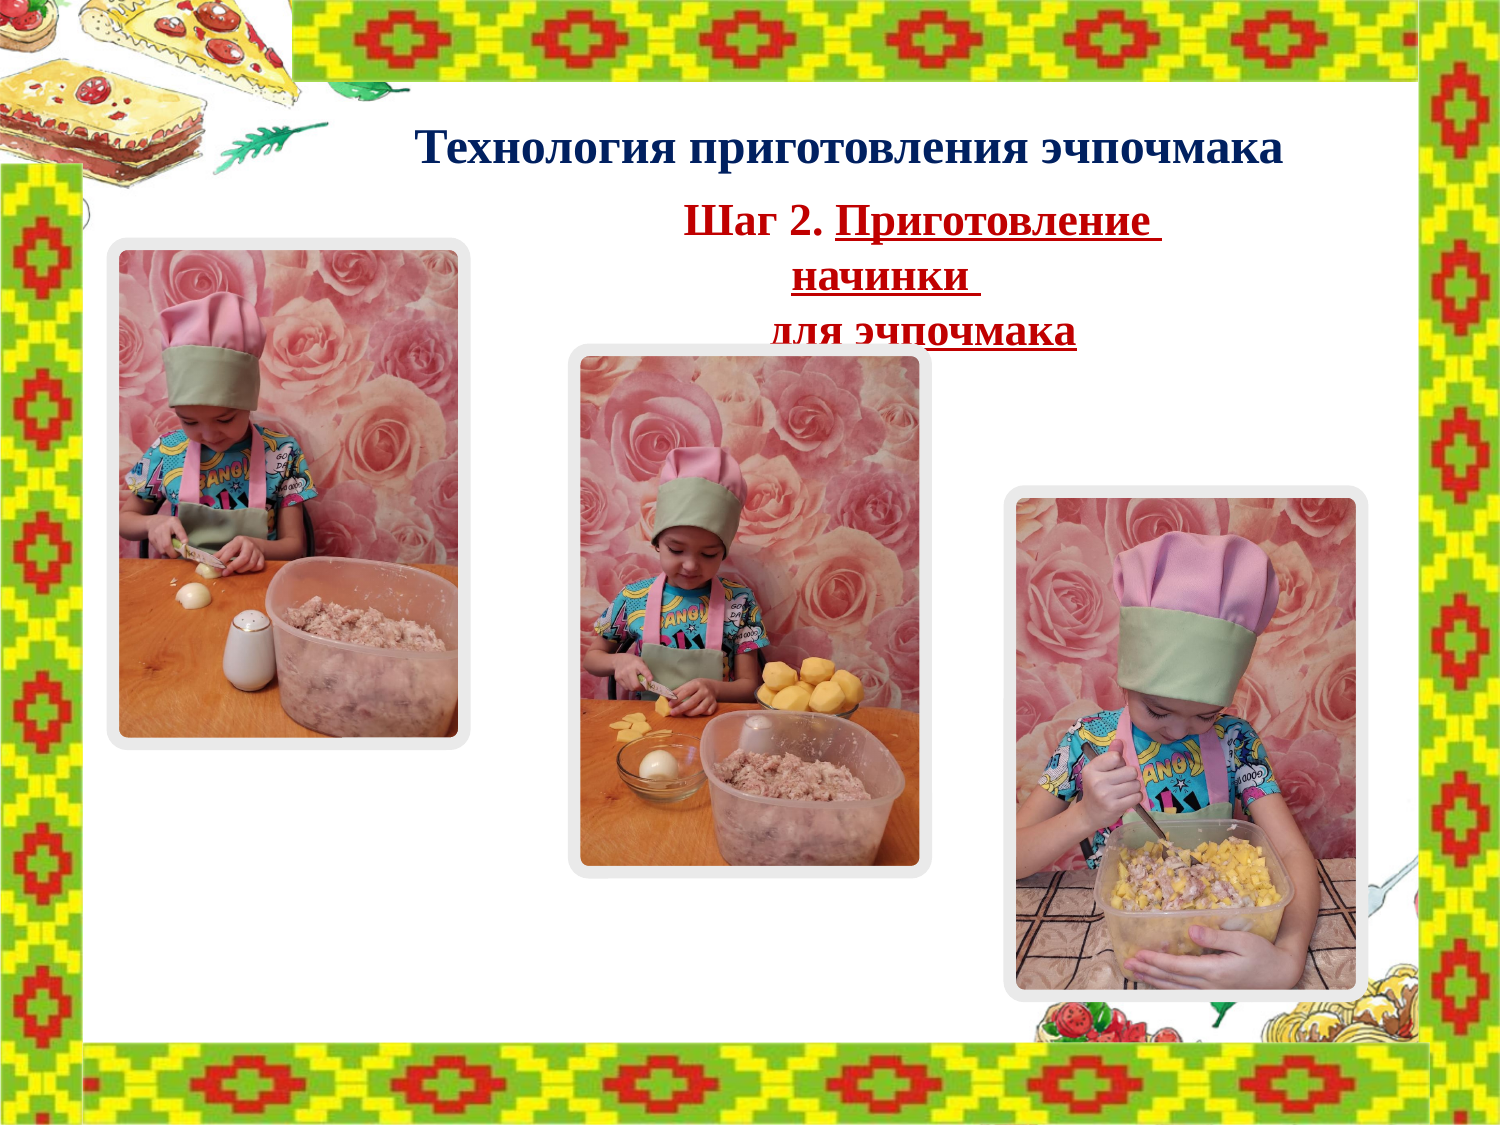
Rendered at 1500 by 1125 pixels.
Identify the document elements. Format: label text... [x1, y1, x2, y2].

picture [0, 0, 1500, 1125]
text_box Технология приготовления эчпочмака [399, 106, 1312, 181]
text_box Шаг 2. Приготовление начинки для эчпочмака [531, 182, 1241, 307]
